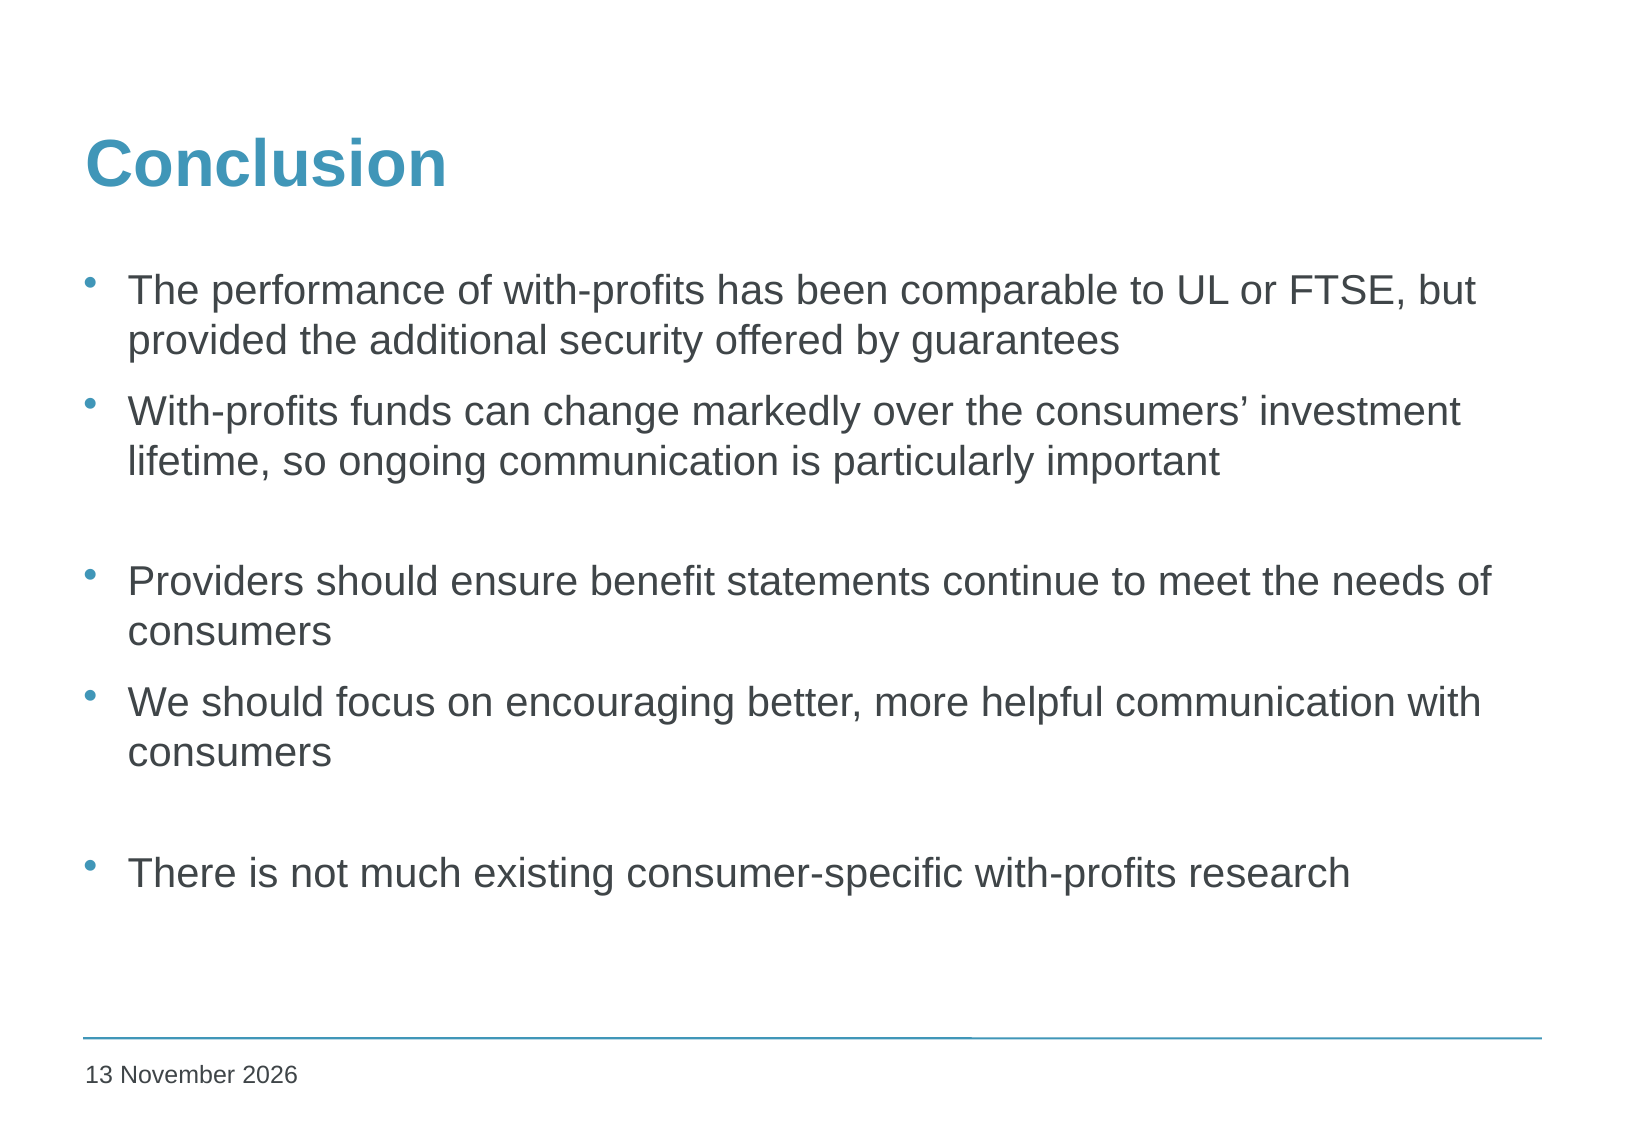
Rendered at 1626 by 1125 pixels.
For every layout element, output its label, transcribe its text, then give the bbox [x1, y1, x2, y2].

list The performance of with-profits has been comparable to UL or FTSE, but provided the additional security offered by guarantees With-profits funds can change markedly over the consumers’ investment lifetime, so ongoing communication is particularly important Providers should ensure benefit statements continue to meet the needs of consumers We should focus on encouraging better, more helpful communication with consumers There is not much existing consumer-specific with-profits research [68, 255, 1542, 1017]
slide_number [70, 1051, 429, 1106]
title Conclusion [70, 66, 1544, 254]
